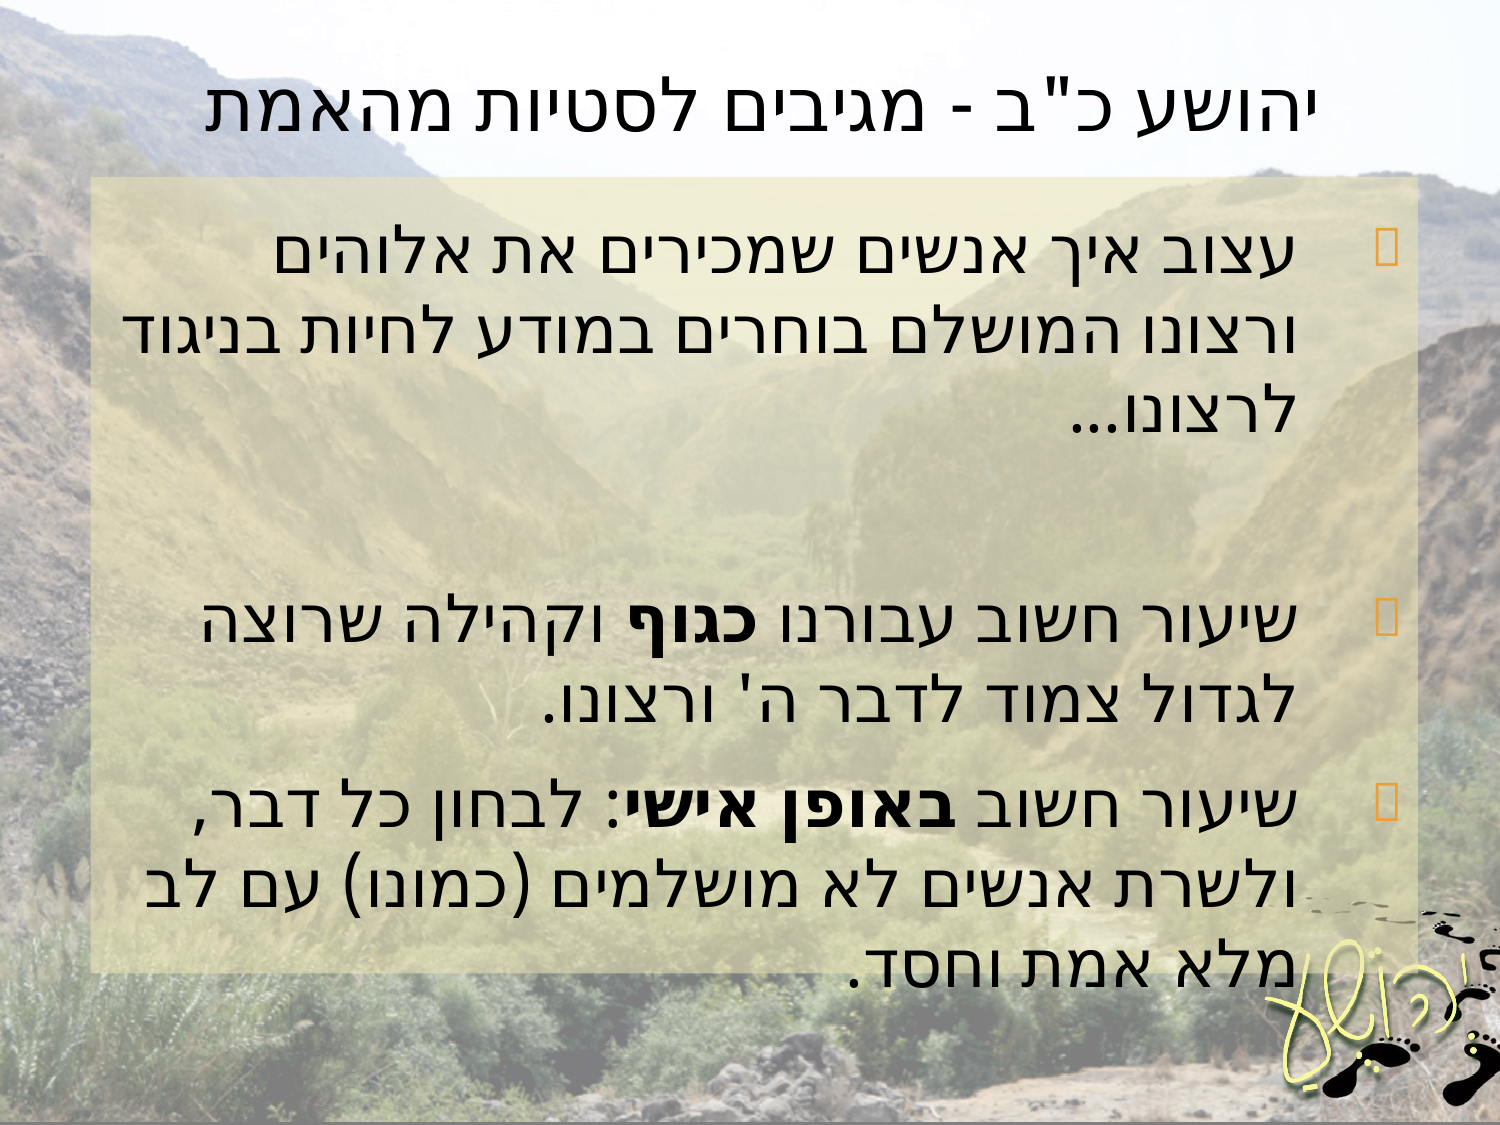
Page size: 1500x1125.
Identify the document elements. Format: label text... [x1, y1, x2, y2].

picture [0, 0, 1500, 1125]
title יהושע כ"ב - מגיבים לסטיות מהאמת [90, 0, 1418, 176]
list עצוב איך אנשים שמכירים את אלוהים ורצונו המושלם בוחרים במודע לחיות בניגוד לרצונו... שיעור חשוב עבורנו כגוף וקהילה שרוצה לגדול צמוד לדבר ה' ורצונו. שיעור חשוב באופן אישי: לבחון כל דבר, ולשרת אנשים לא מושלמים (כמונו) עם לב מלא אמת וחסד. [90, 176, 1418, 974]
